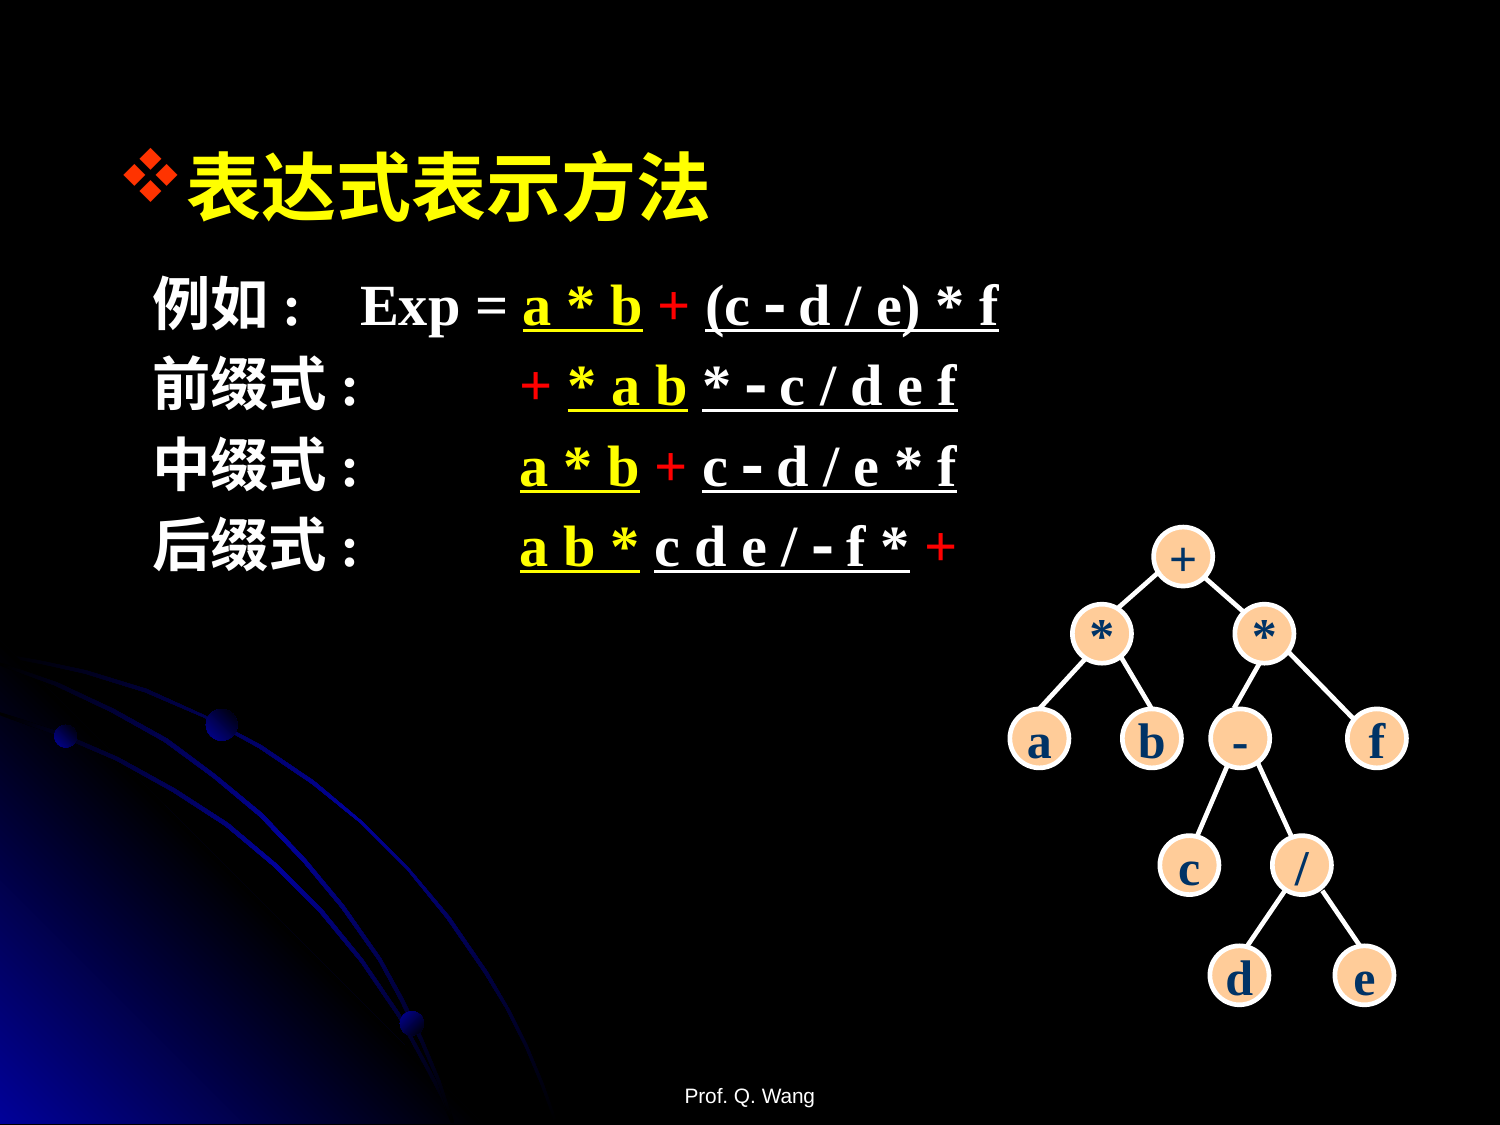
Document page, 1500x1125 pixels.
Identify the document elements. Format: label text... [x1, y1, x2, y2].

text_box 例如: Exp = a * b + (c  d / e) * f 前缀式: + * a b *  c / d e f 中缀式: a * b + c  d / e * f 后缀式: a b * c d e /  f * + [137, 259, 1316, 586]
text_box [1009, 526, 1407, 1005]
footer Prof. Q. Wang [512, 1050, 988, 1125]
text_box 表达式表示方法 [103, 132, 727, 238]
